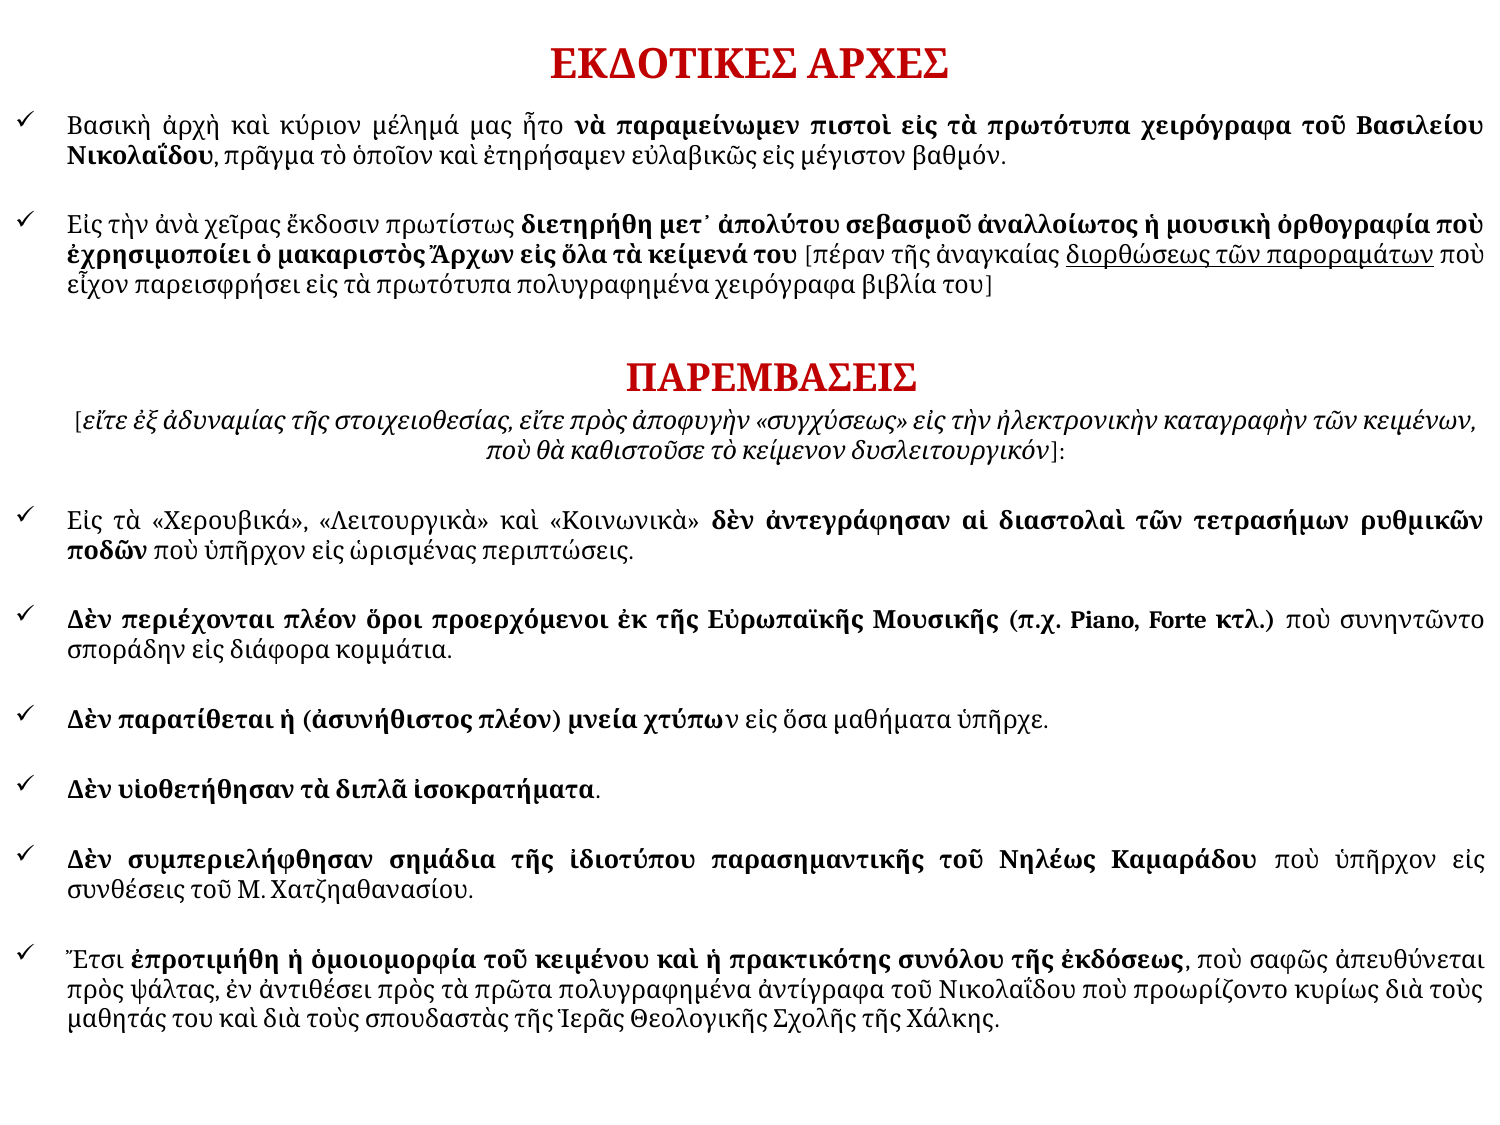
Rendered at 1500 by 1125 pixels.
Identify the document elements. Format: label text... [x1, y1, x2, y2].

list Βασικὴ ἀρχὴ καὶ κύριον μέλημά μας ἦτο νὰ παραμείνωμεν πιστοὶ εἰς τὰ πρωτότυπα χειρόγραφα τοῦ Βασιλείου Νικολαΐδου, πρᾶγμα τὸ ὁποῖον καὶ ἐτηρήσαμεν εὐλαβικῶς εἰς μέγιστον βαθμόν. Εἰς τὴν ἀνὰ χεῖρας ἔκδοσιν πρωτίστως διετηρήθη μετ᾽ ἀπολύτου σεβασμοῦ ἀναλλοίωτος ἡ μουσικὴ ὀρθογραφία ποὺ ἐχρησιμοποίει ὁ μακαριστὸς Ἄρχων εἰς ὅλα τὰ κείμενά του [πέραν τῆς ἀναγκαίας διορθώσεως τῶν παροραμάτων ποὺ εἶχον παρεισφρήσει εἰς τὰ πρωτότυπα πολυγραφημένα χειρόγραφα βιβλία του] ΠΑΡΕΜΒΑΣΕΙΣ [εἴτε ἐξ ἀδυναμίας τῆς στοιχειοθεσίας, εἴτε πρὸς ἀποφυγὴν «συγχύσεως» εἰς τὴν ἠλεκτρονικὴν καταγραφὴν τῶν κειμένων, ποὺ θὰ καθιστοῦσε τὸ κείμενον δυσλειτουργικόν]: Εἰς τὰ «Χερουβικά», «Λειτουργικὰ» καὶ «Κοινωνικὰ» δὲν ἀντεγράφησαν αἱ διαστολαὶ τῶν τετρασήμων ρυθμικῶν ποδῶν ποὺ ὑπῆρχον εἰς ὡρισμένας περιπτώσεις. Δὲν περιέχονται πλέον ὅροι προερχόμενοι ἐκ τῆς Εὐρωπαϊκῆς Μουσικῆς (π.χ. Piano, Forte κτλ.) ποὺ συνηντῶντο σποράδην εἰς διάφορα κομμάτια. Δὲν παρατίθεται ἡ (ἀσυνήθιστος πλέον) μνεία χτύπων εἰς ὅσα μαθήματα ὑπῆρχε. Δὲν υἱοθετήθησαν τὰ διπλᾶ ἰσοκρατήματα. Δὲν συμπεριελήφθησαν σημάδια τῆς ἰδιοτύπου παρασημαντικῆς τοῦ Νηλέως Καμαράδου ποὺ ὑπῆρχον εἰς συνθέσεις τοῦ Μ. Χατζηαθανασίου. Ἔτσι ἐπροτιμήθη ἡ ὁμοιομορφία τοῦ κειμένου καὶ ἡ πρακτικότης συνόλου τῆς ἐκδόσεως, ποὺ σαφῶς ἀπευθύνεται πρὸς ψάλτας, ἐν ἀντιθέσει πρὸς τὰ πρῶτα πολυγραφημένα ἀντίγραφα τοῦ Νικολαΐδου ποὺ προωρίζοντο κυρίως διὰ τοὺς μαθητάς του καὶ διὰ τοὺς σπουδαστὰς τῆς Ἱερᾶς Θεολογικῆς Σχολῆς τῆς Χάλκης. [0, 101, 1500, 1125]
title ΕΚΔΟΤΙΚΕΣ ΑΡΧΕΣ [75, 45, 1425, 79]
